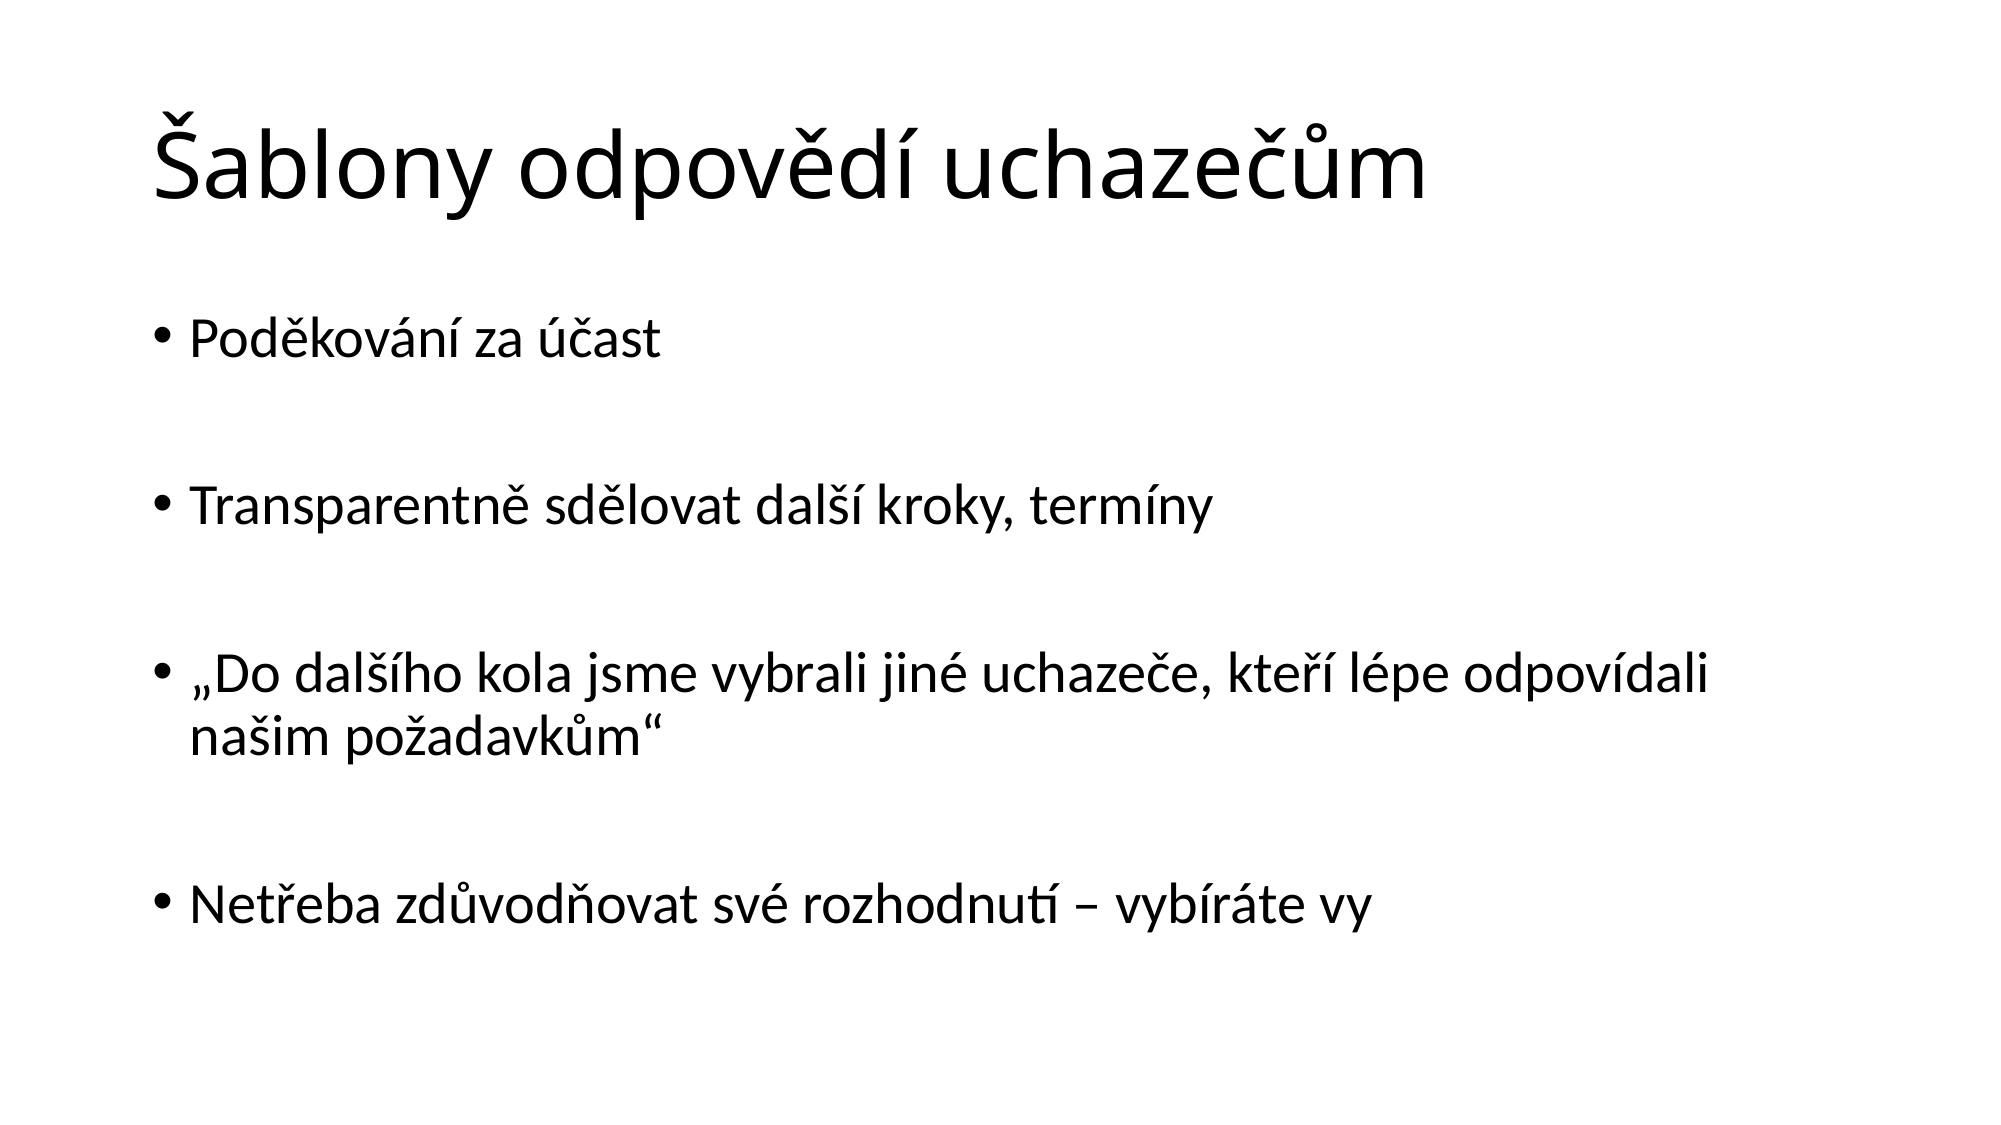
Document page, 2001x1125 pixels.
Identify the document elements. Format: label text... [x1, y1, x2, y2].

list Poděkování za účast Transparentně sdělovat další kroky, termíny „Do dalšího kola jsme vybrali jiné uchazeče, kteří lépe odpovídali našim požadavkům“ Netřeba zdůvodňovat své rozhodnutí – vybíráte vy [137, 299, 1863, 1014]
title Šablony odpovědí uchazečům [137, 59, 1863, 278]
